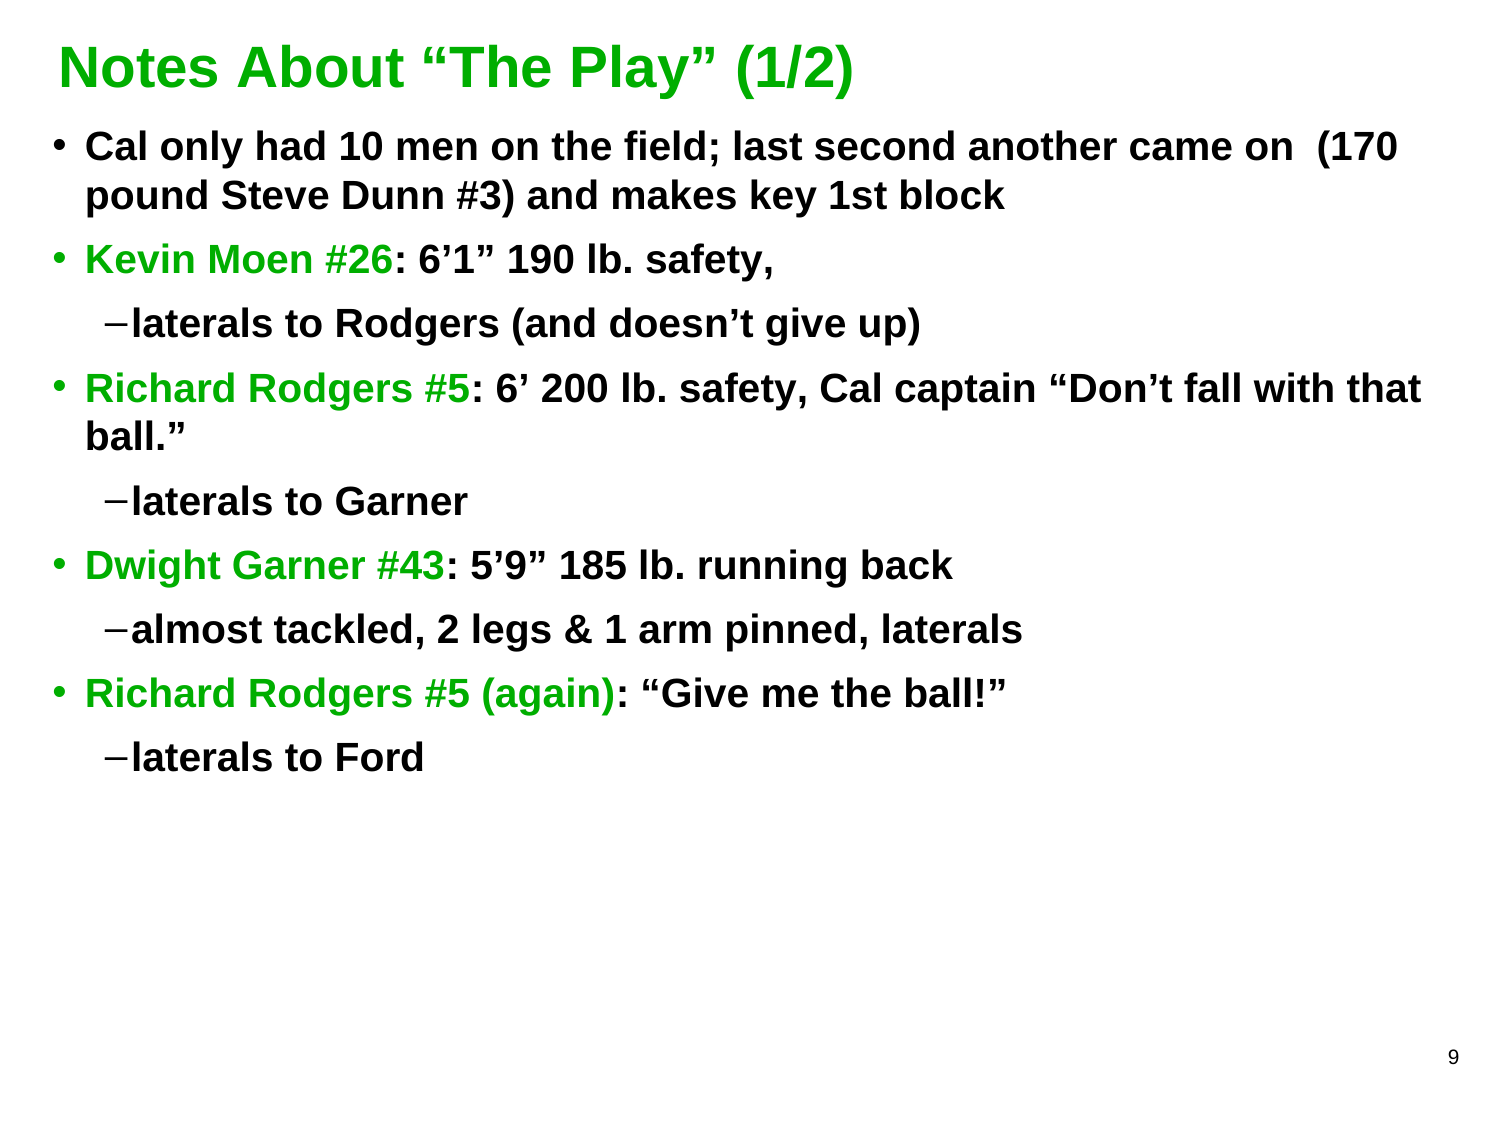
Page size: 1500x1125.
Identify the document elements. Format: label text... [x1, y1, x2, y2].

title Notes About “The Play” (1/2) [43, 49, 1388, 88]
list Cal only had 10 men on the field; last second another came on (170 pound Steve Dunn #3) and makes key 1st block Kevin Moen #26: 6’1” 190 lb. safety, laterals to Rodgers (and doesn’t give up) Richard Rodgers #5: 6’ 200 lb. safety, Cal captain “Don’t fall with that ball.” laterals to Garner Dwight Garner #43: 5’9” 185 lb. running back almost tackled, 2 legs & 1 arm pinned, laterals Richard Rodgers #5 (again): “Give me the ball!” laterals to Ford [37, 112, 1463, 788]
